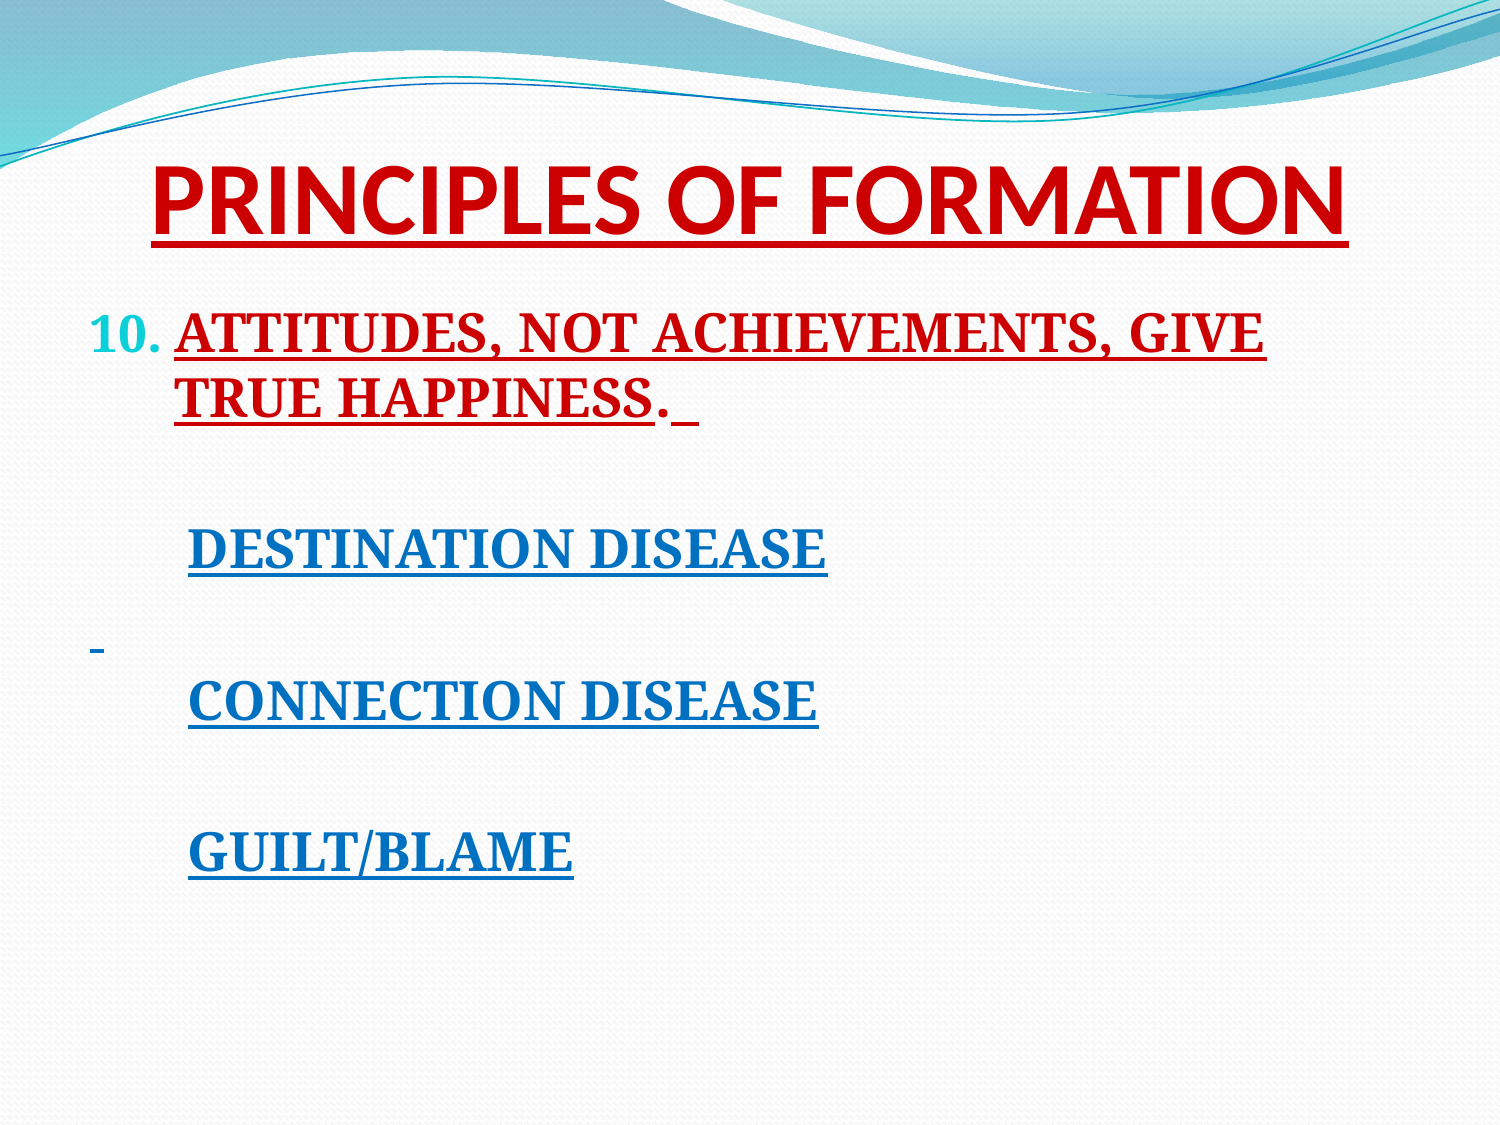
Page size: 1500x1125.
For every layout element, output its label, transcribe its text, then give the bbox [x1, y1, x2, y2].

list ATTITUDES, NOT ACHIEVEMENTS, GIVE TRUE HAPPINESS. DESTINATION DISEASE CONNECTION DISEASE GUILT/BLAME [75, 290, 1425, 1038]
title PRINCIPLES OF FORMATION [75, 66, 1425, 256]
